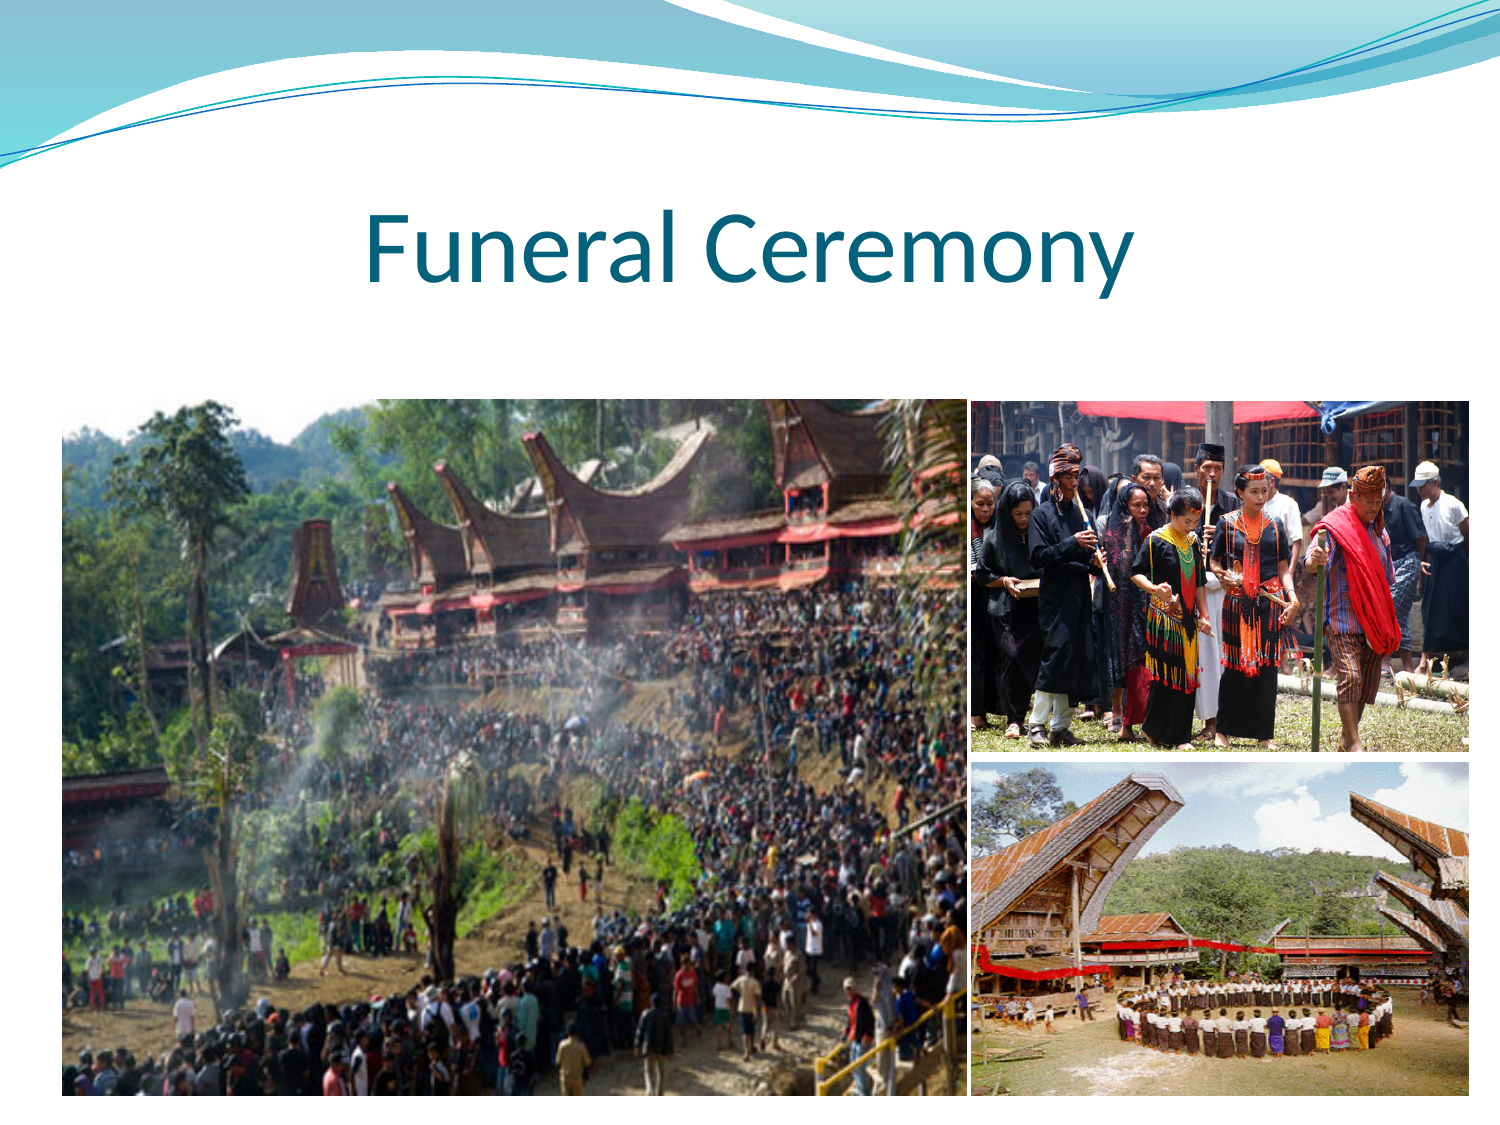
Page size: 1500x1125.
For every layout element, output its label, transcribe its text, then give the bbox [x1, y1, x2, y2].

title Funeral Ceremony [75, 115, 1425, 303]
picture [971, 762, 1469, 1096]
picture [62, 399, 967, 1096]
picture [971, 401, 1469, 753]
